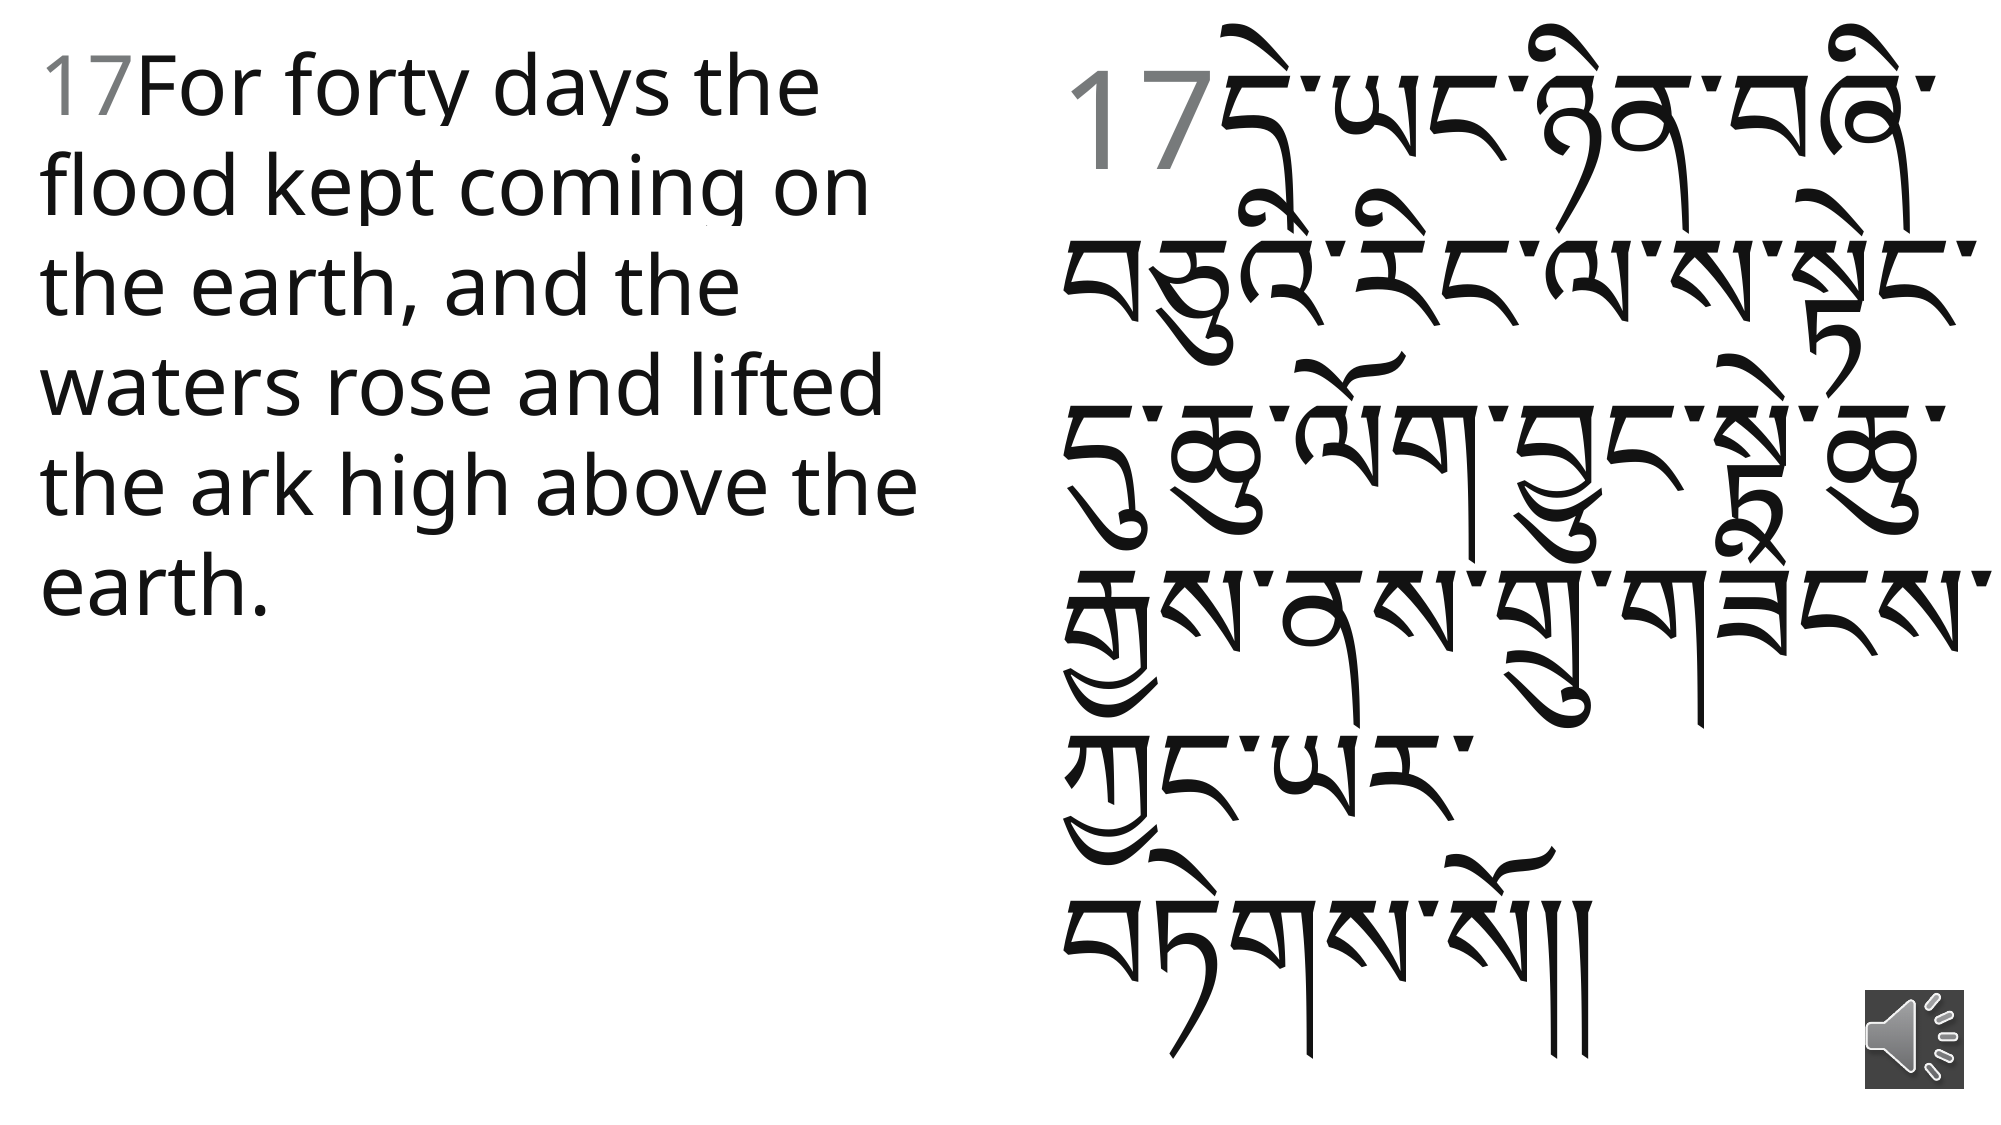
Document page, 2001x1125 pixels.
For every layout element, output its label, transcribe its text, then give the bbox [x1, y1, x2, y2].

text_box 17For forty days the flood kept coming on the earth, and the waters rose and lifted the ark high above the earth. [24, 24, 1006, 1125]
text_box 17དེ་ཡང་ཉིན་བཞི་བཅུའི་རིང་ལ་ས་སྟེང་དུ་ཆུ་ལོག་བྱུང་སྟེ་ཆུ་རྒྱས་ནས་གྲུ་གཟིངས་ཀྱང་ཡར་བཏེགས༌སོ།། [1044, 24, 2000, 1125]
text_box [1019, 0, 2000, 1125]
picture [1864, 989, 1965, 1090]
